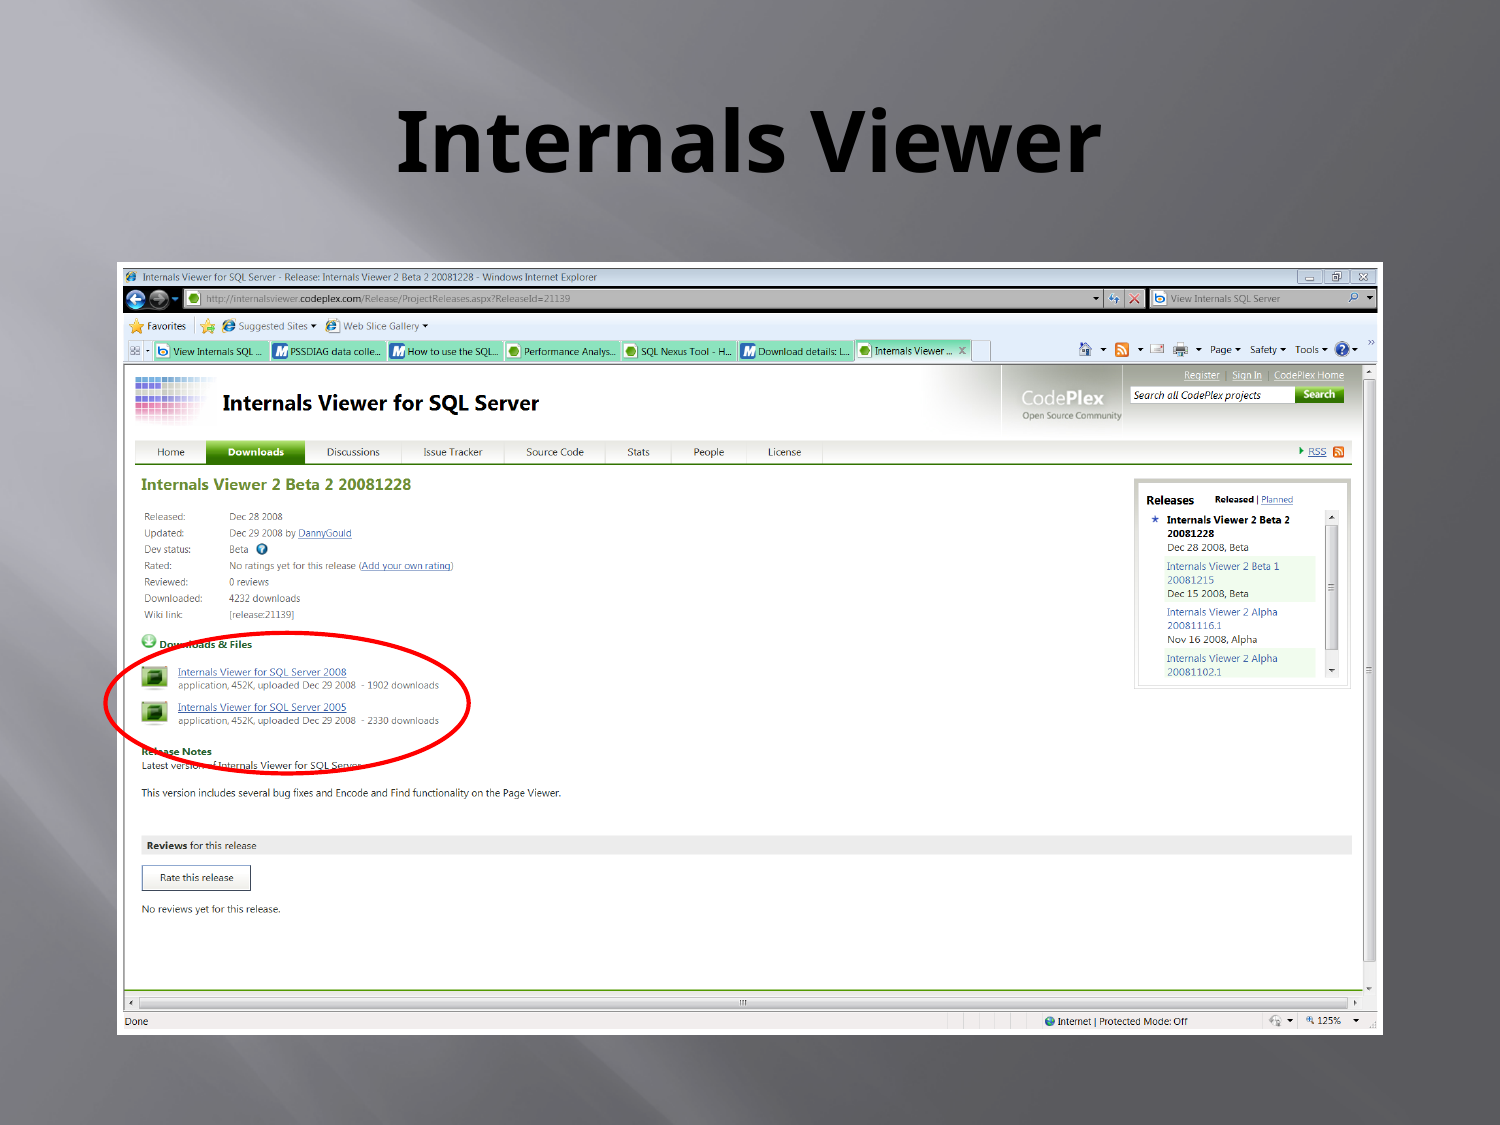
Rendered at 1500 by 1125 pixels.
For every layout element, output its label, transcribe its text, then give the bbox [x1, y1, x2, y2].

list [117, 262, 1383, 1036]
title Internals Viewer [75, 45, 1425, 233]
text_box [103, 675, 117, 731]
